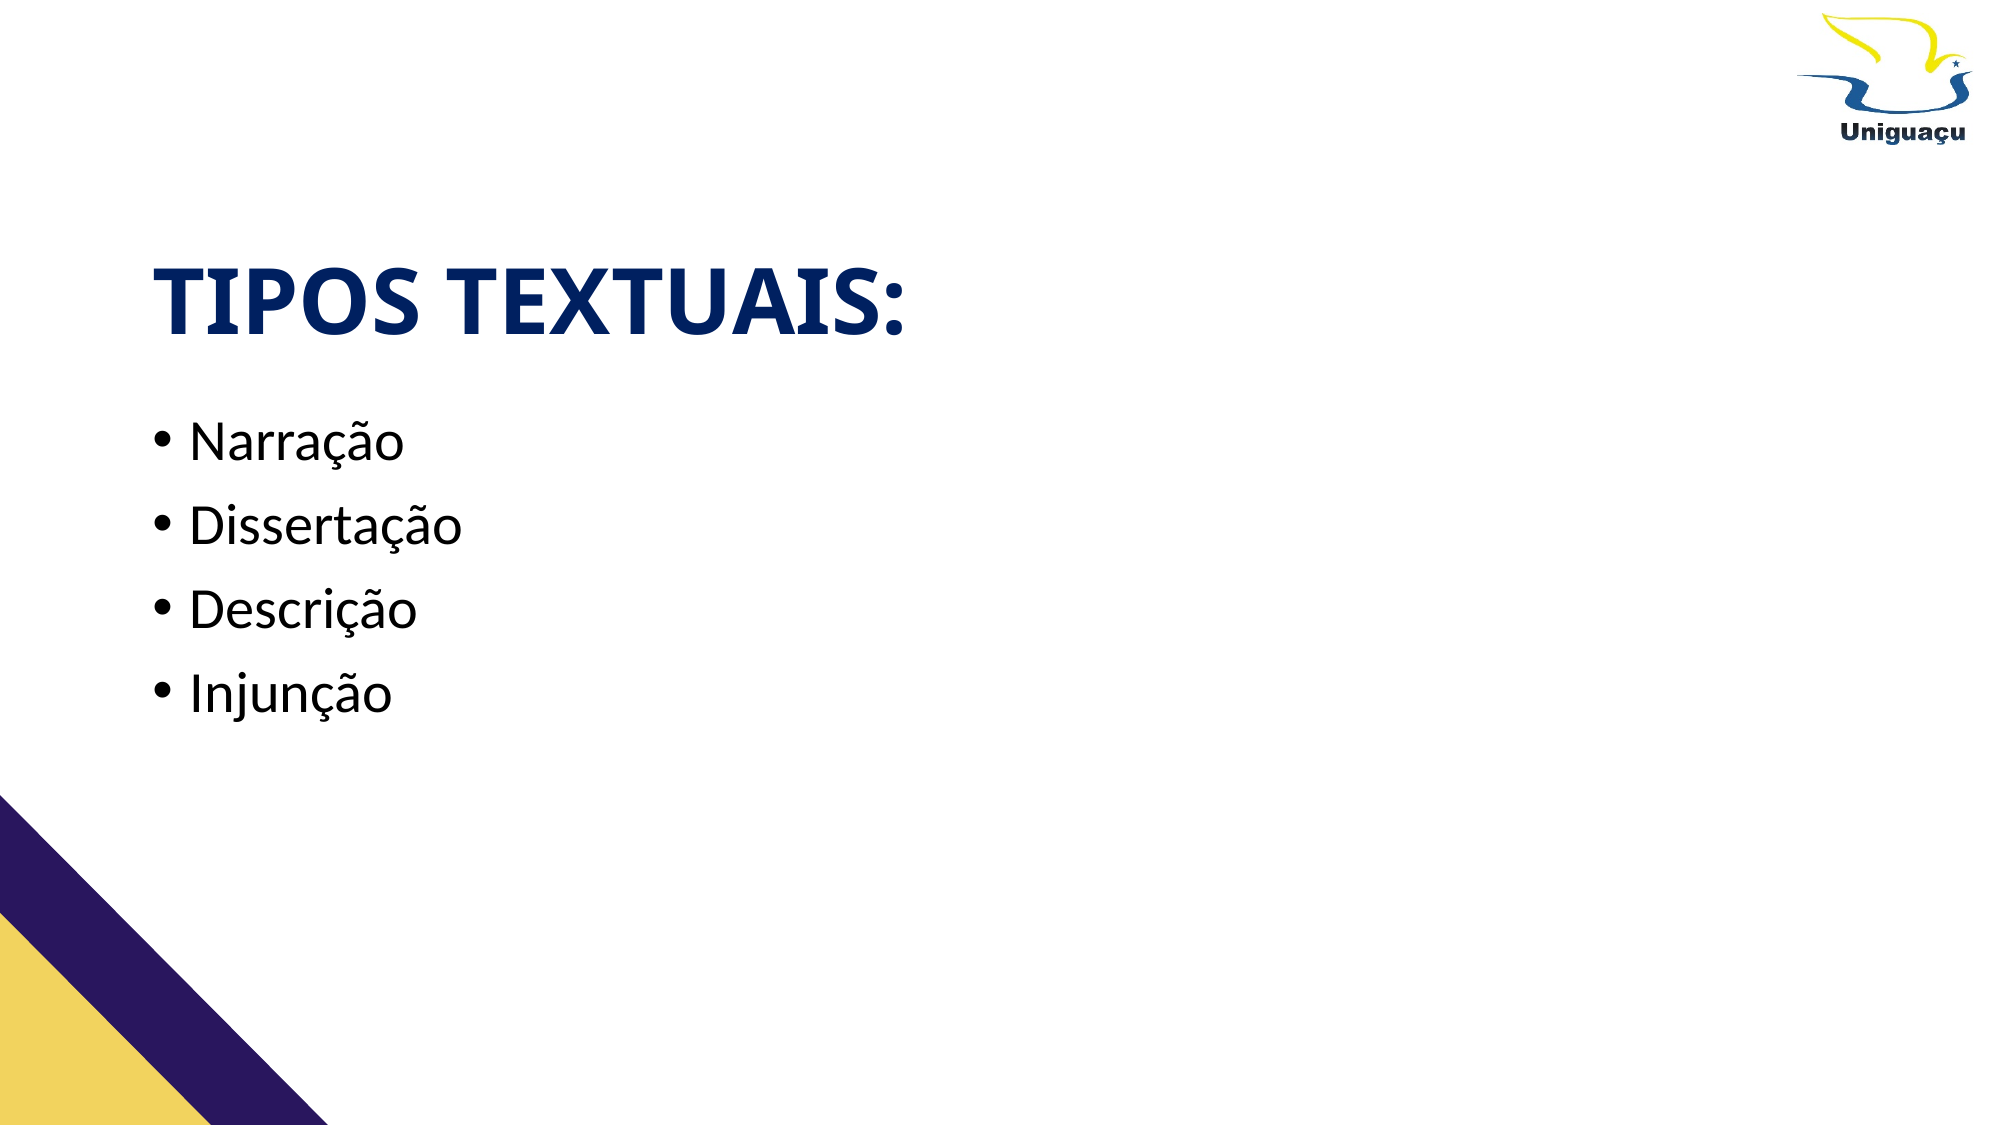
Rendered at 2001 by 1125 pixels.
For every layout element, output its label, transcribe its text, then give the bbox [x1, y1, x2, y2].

list Narração Dissertação Descrição Injunção [137, 402, 1863, 984]
title TIPOS TEXTUAIS: [137, 193, 1863, 402]
picture [1797, 13, 1974, 145]
